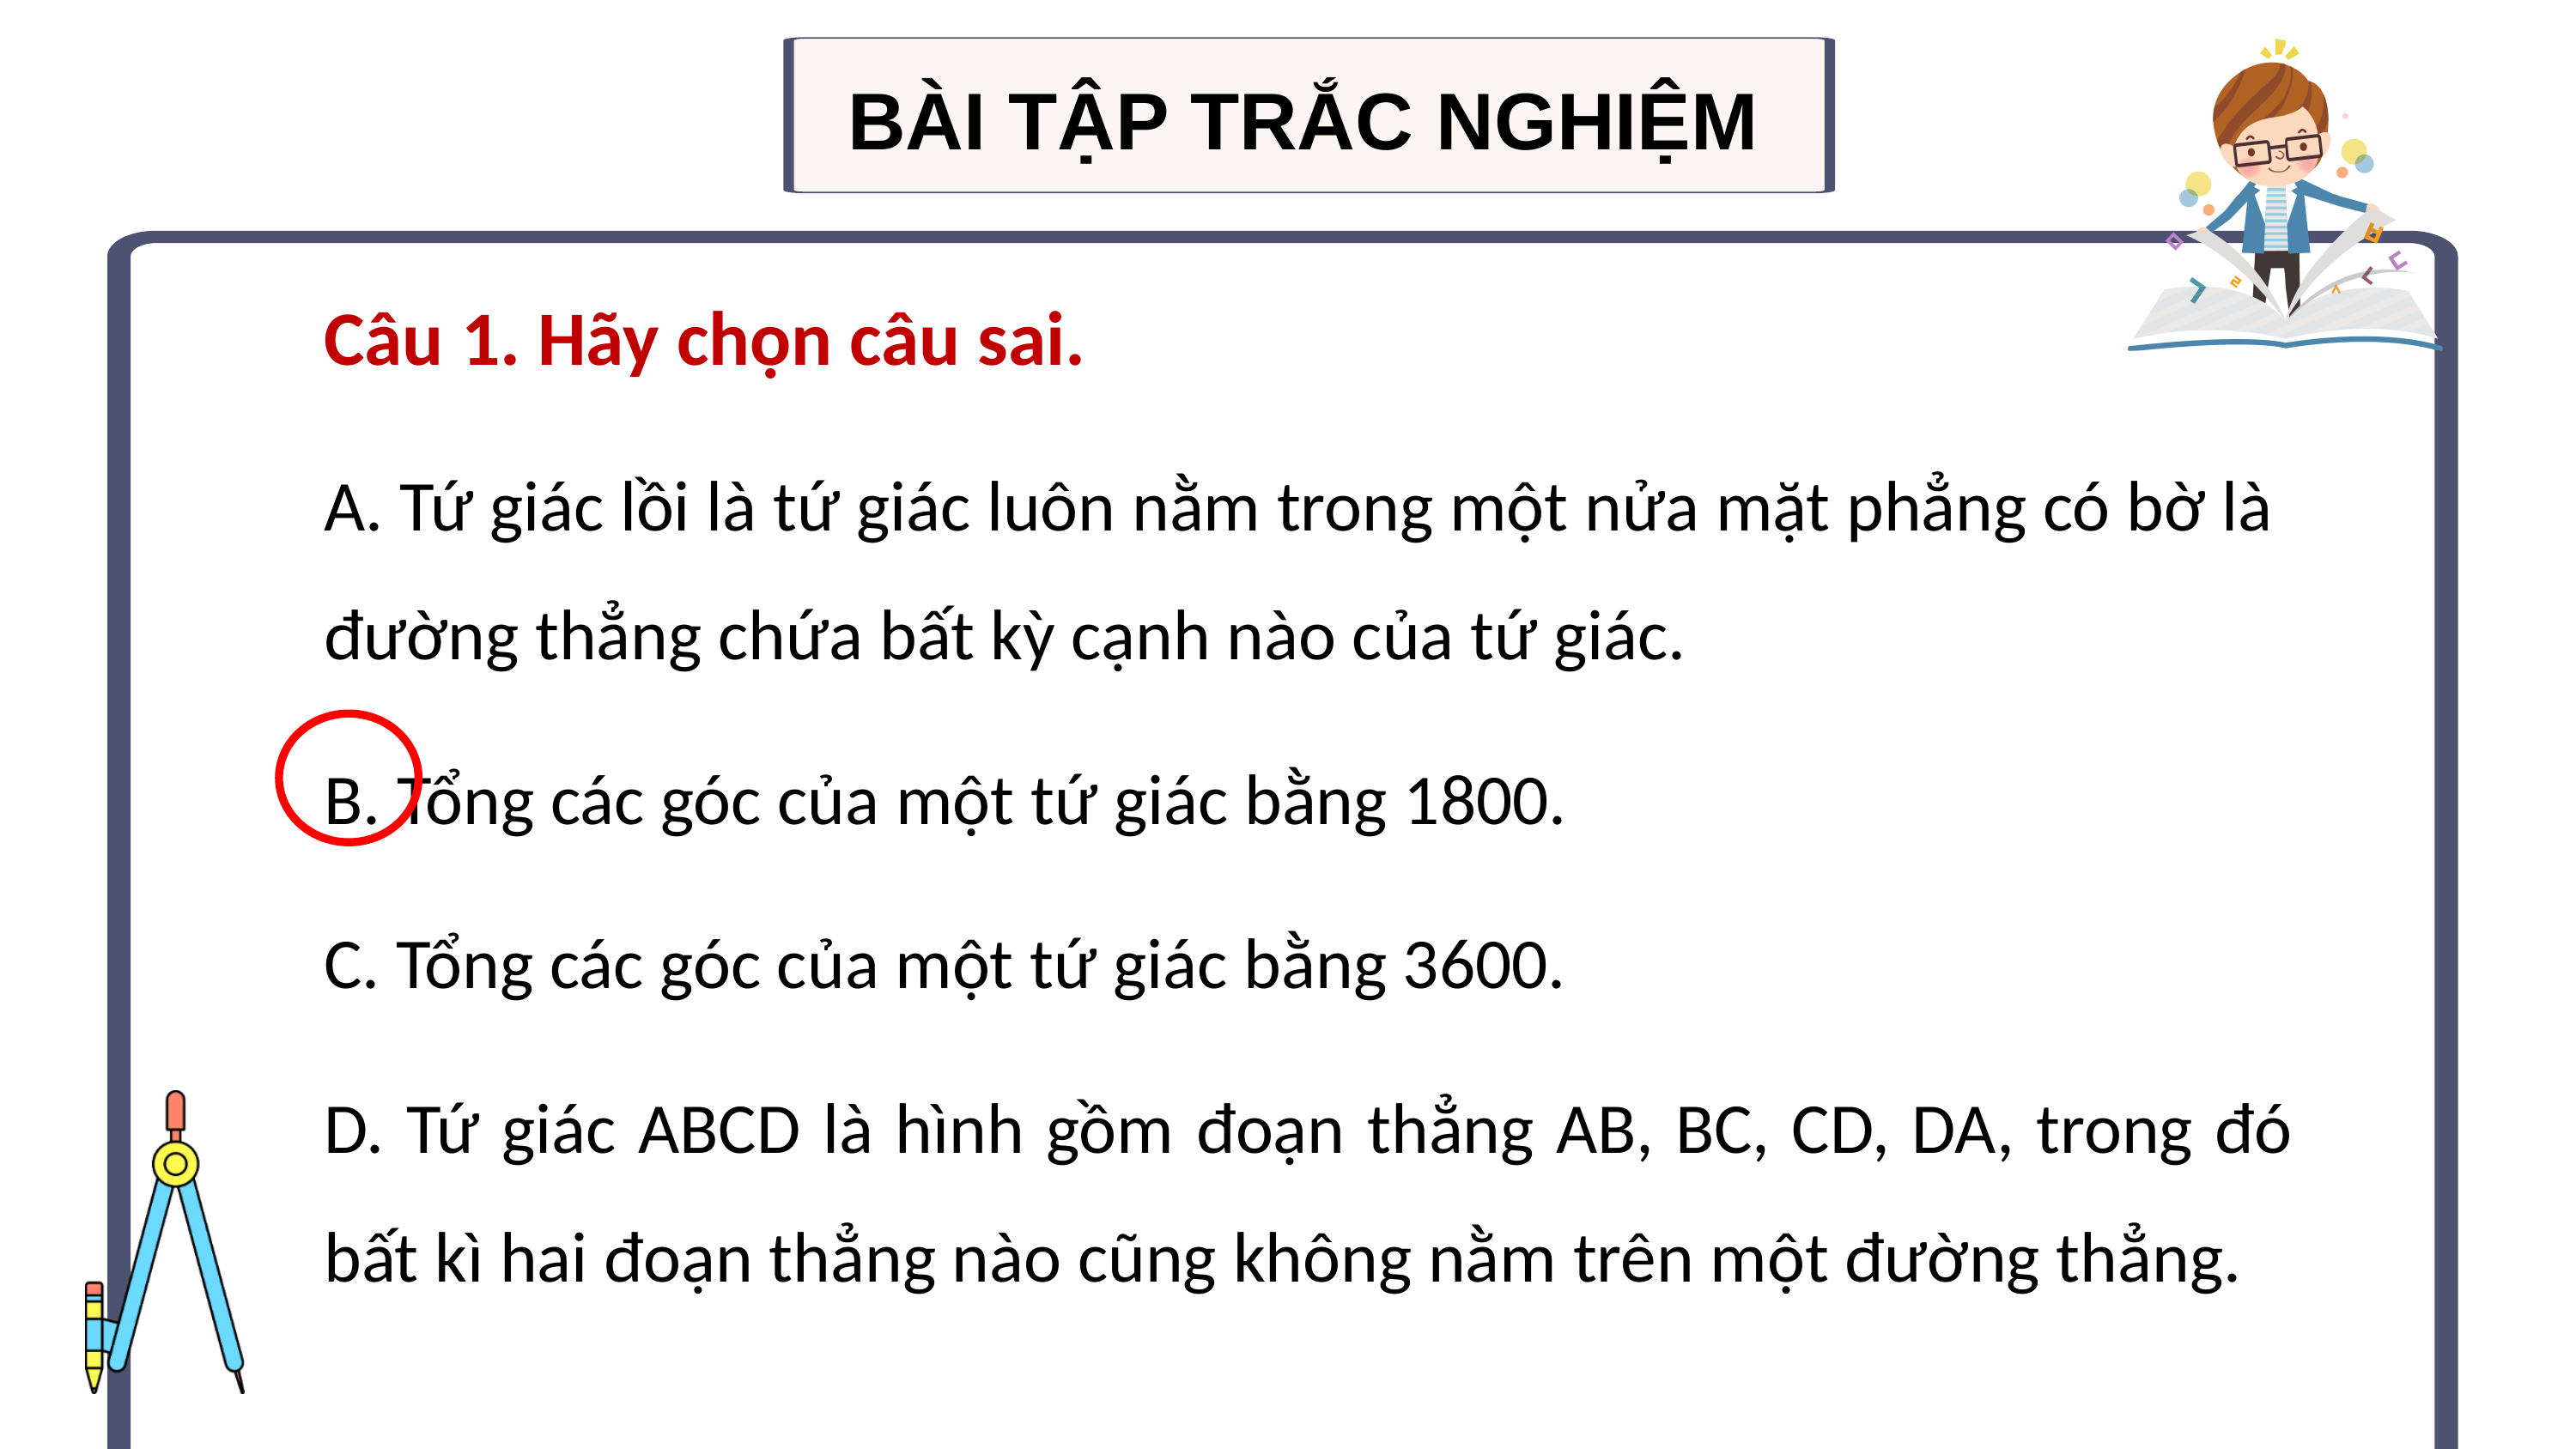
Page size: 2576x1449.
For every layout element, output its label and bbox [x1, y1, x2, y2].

text_box [783, 37, 1846, 194]
text_box [106, 230, 2458, 1449]
picture [2128, 39, 2444, 352]
picture [85, 1090, 245, 1394]
